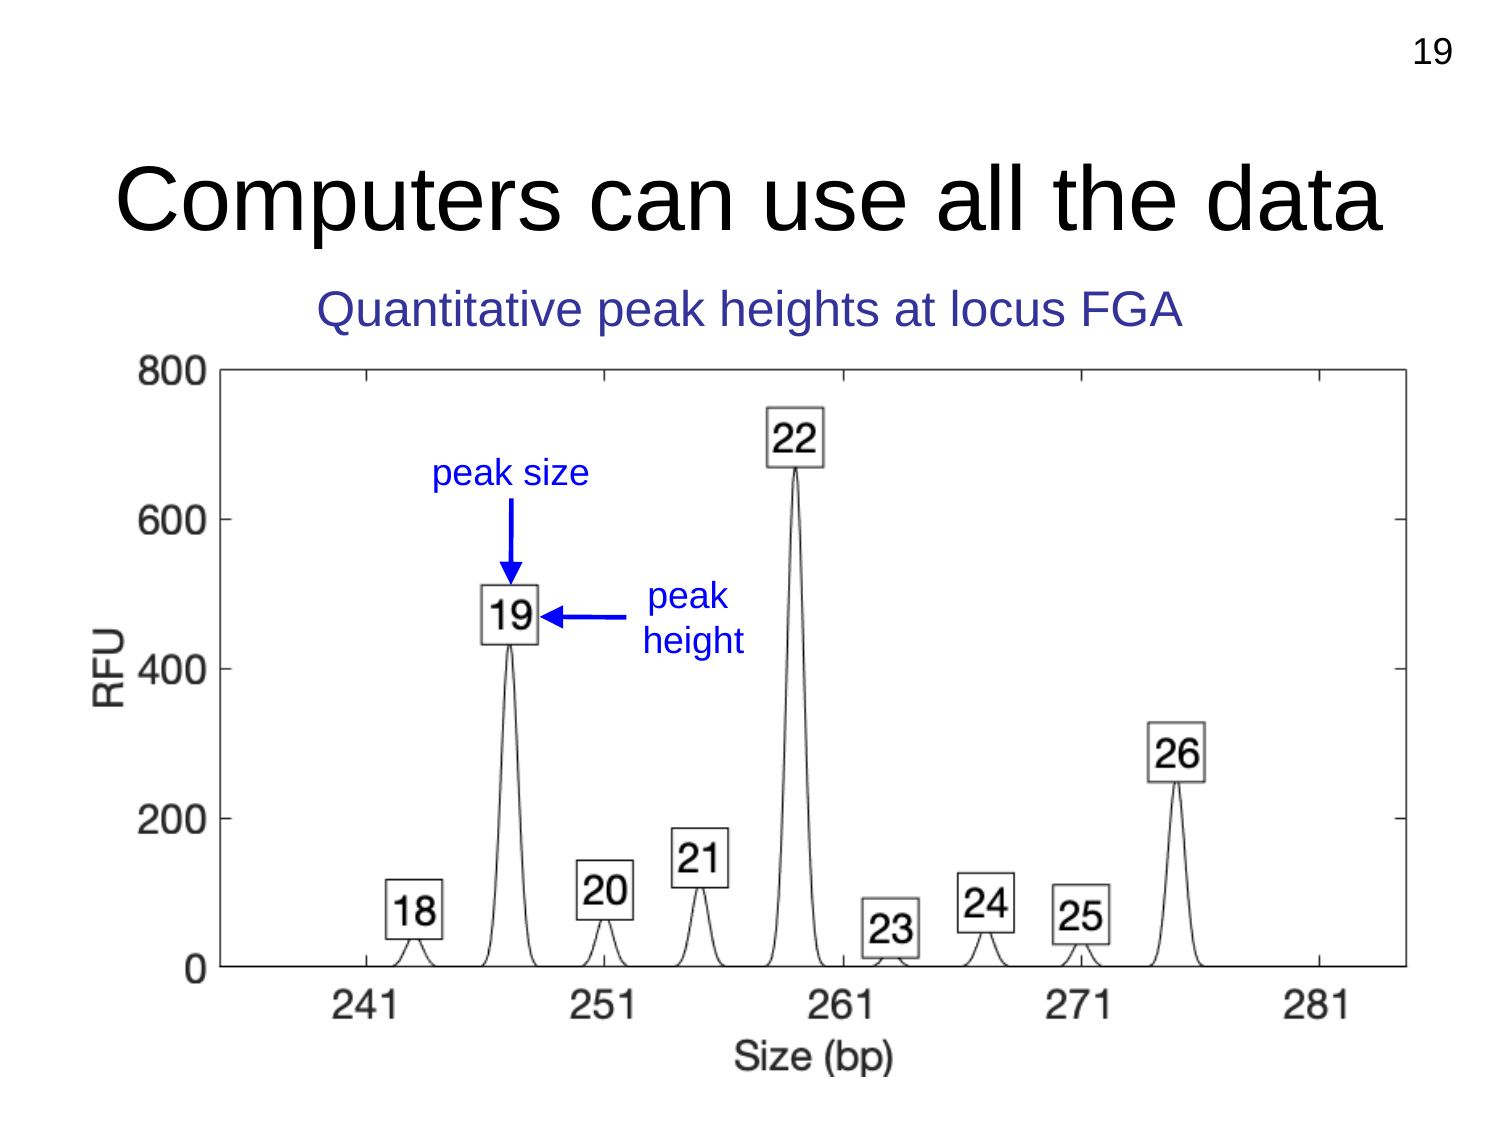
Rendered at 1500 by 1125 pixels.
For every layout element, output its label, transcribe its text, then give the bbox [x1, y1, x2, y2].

slide_number 19 [1155, 18, 1469, 95]
picture [74, 337, 1426, 1078]
text_box Quantitative peak heights at locus FGA [301, 268, 1199, 335]
title Computers can use all the data [0, 99, 1500, 288]
